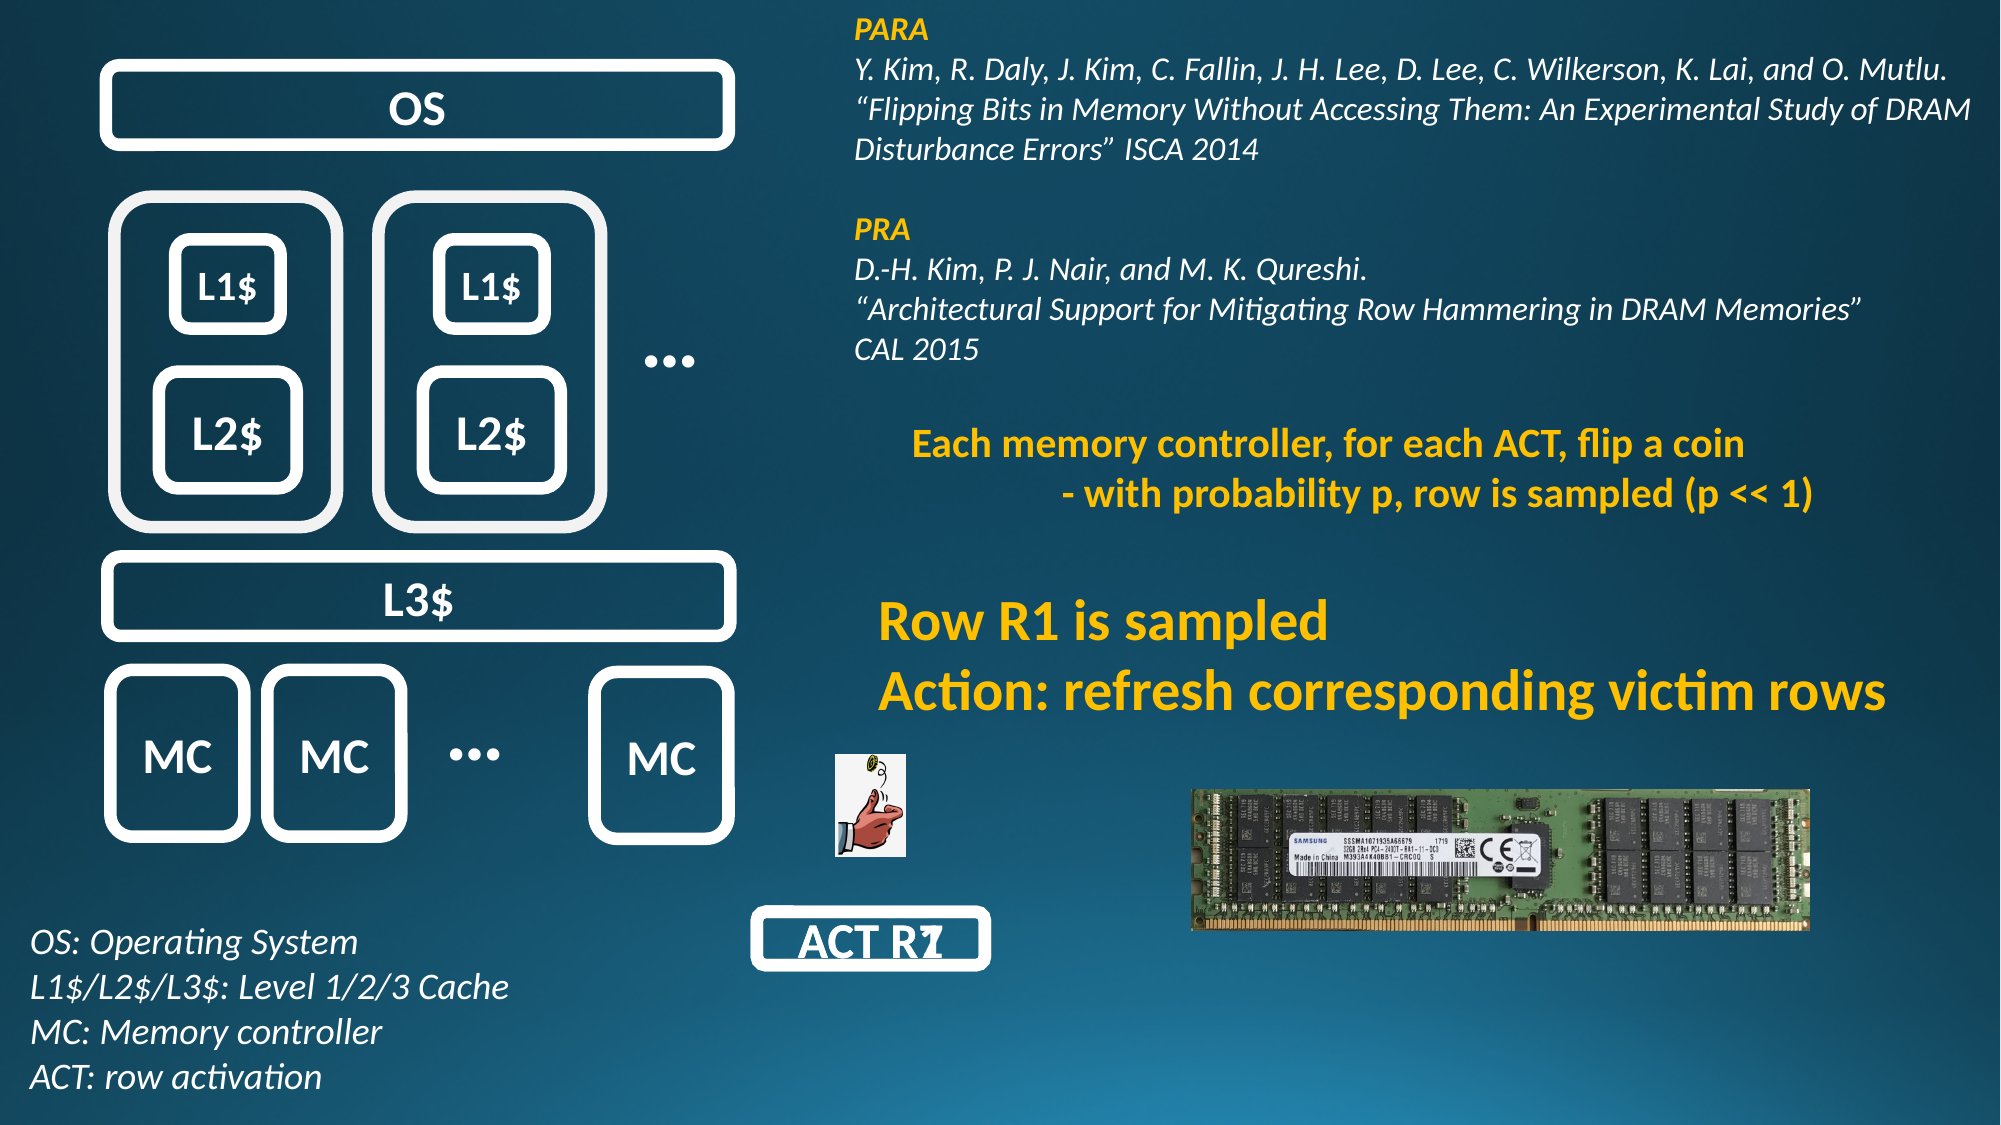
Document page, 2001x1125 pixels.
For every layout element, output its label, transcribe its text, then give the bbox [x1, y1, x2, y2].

text_box OS [104, 64, 730, 146]
text_box [113, 195, 339, 529]
text_box ACT R7 [755, 910, 986, 967]
text_box [377, 195, 603, 529]
text_box Row R1 is sampled Action: refresh corresponding victim rows [863, 574, 1902, 730]
text_box MC [593, 670, 730, 840]
text_box PARA Y. Kim, R. Daly, J. Kim, C. Fallin, J. H. Lee, D. Lee, C. Wilkerson, K. Lai, and O. Mutlu. “Flipping Bits in Memory Without Accessing Them: An Experimental Study of DRAM Disturbance Errors” ISCA 2014 PRA D.-H. Kim, P. J. Nair, and M. K. Qureshi. “Architectural Support for Mitigating Row Hammering in DRAM Memories” CAL 2015 [839, 0, 2000, 374]
text_box Each memory controller, for each ACT, flip a coin - with probability p, row is sampled (p << 1) [897, 408, 1830, 524]
text_box MC [266, 668, 403, 838]
picture [0, 0, 2001, 1125]
text_box OS: Operating System L1$/L2$/L3$: Level 1/2/3 Cache MC: Memory controller ACT: row activation [15, 909, 525, 1104]
text_box L3$ [106, 555, 732, 637]
text_box … [405, 669, 545, 785]
text_box … [603, 276, 740, 392]
text_box MC [109, 668, 246, 838]
